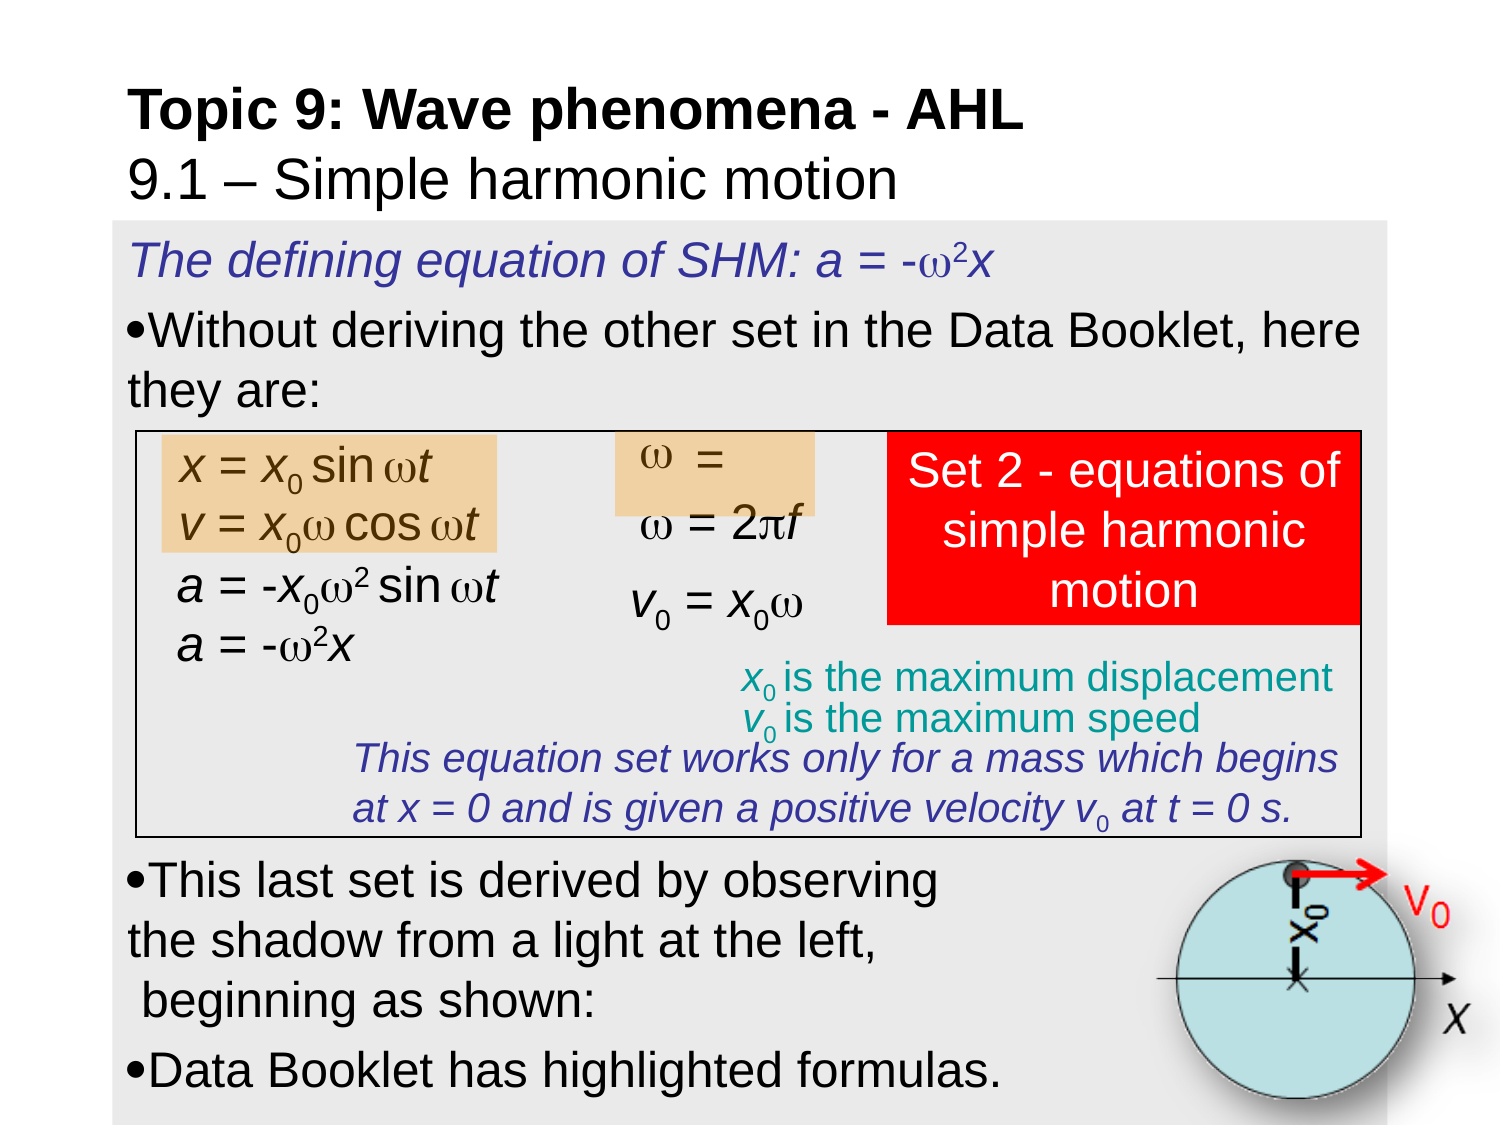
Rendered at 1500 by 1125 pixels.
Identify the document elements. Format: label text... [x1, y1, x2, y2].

picture [1147, 849, 1478, 1110]
text_box The defining equation of SHM: a = -2x Without deriving the other set in the Data Booklet, here they are: This last set is derived by observing the shadow from a light at the left, beginning as shown: Data Booklet has highlighted formulas. [112, 220, 1388, 1125]
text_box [136, 425, 1365, 845]
title Topic 9: Wave phenomena - AHL 9.1 – Simple harmonic motion [112, 67, 1388, 215]
